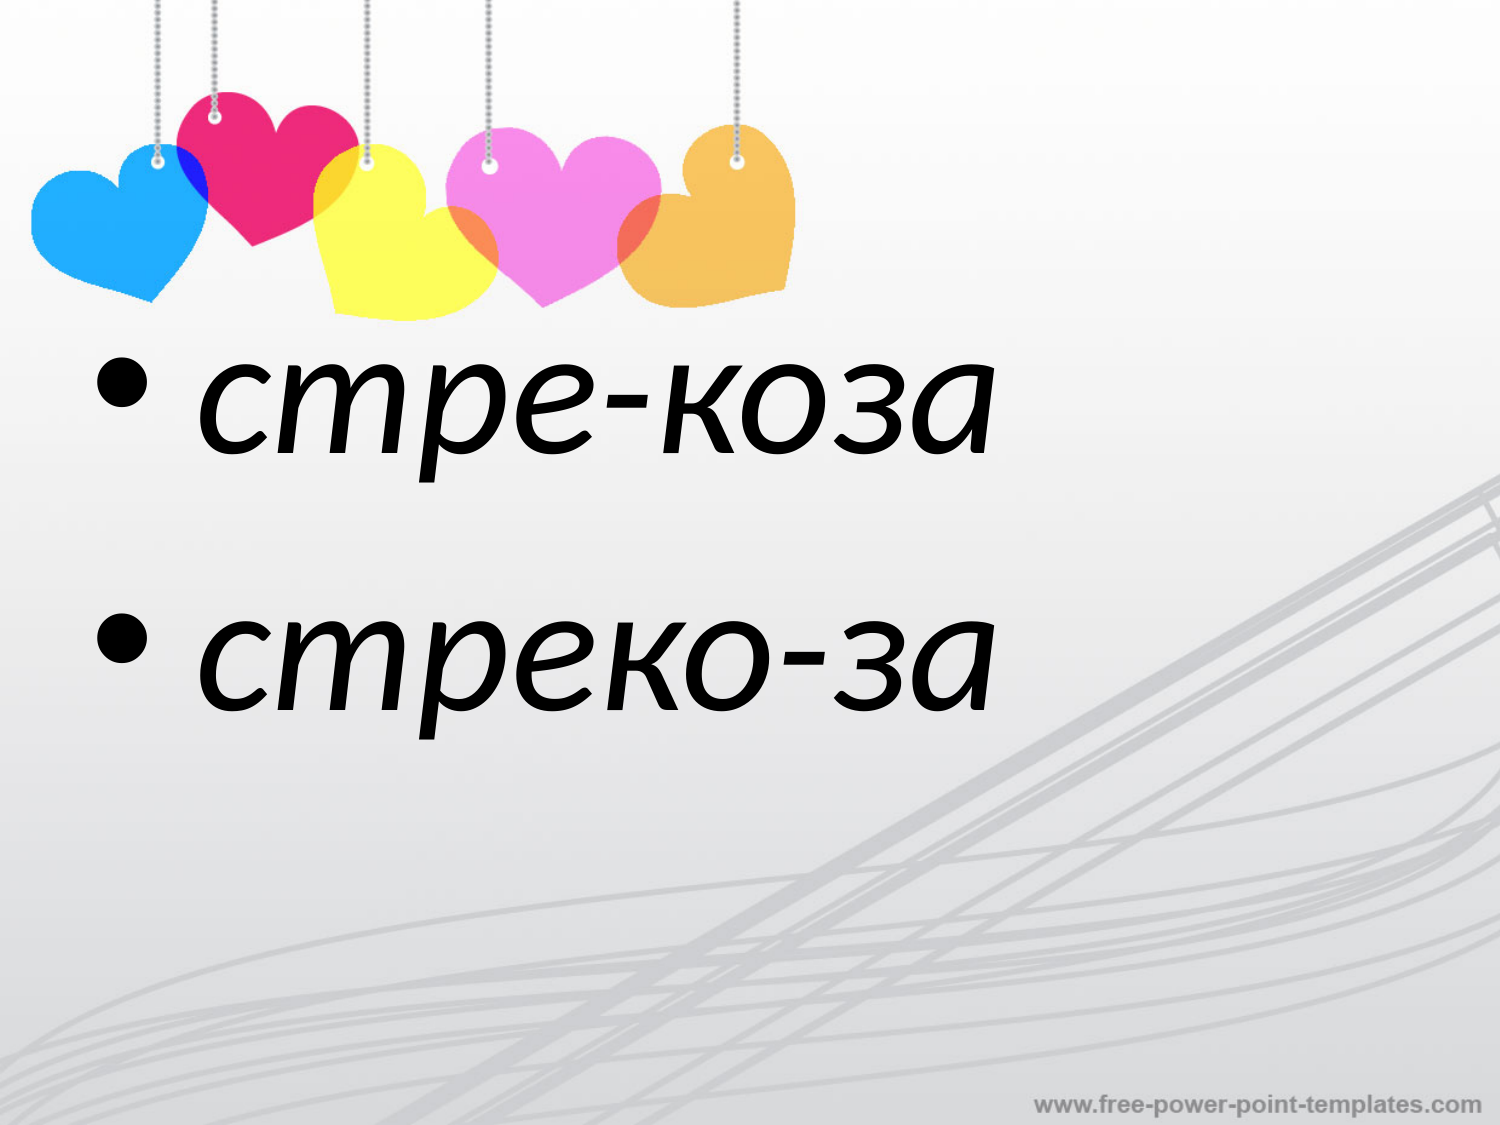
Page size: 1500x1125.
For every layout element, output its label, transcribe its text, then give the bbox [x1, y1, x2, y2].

picture [0, 0, 1500, 1125]
list стре-коза стреко-за [74, 262, 1426, 1006]
